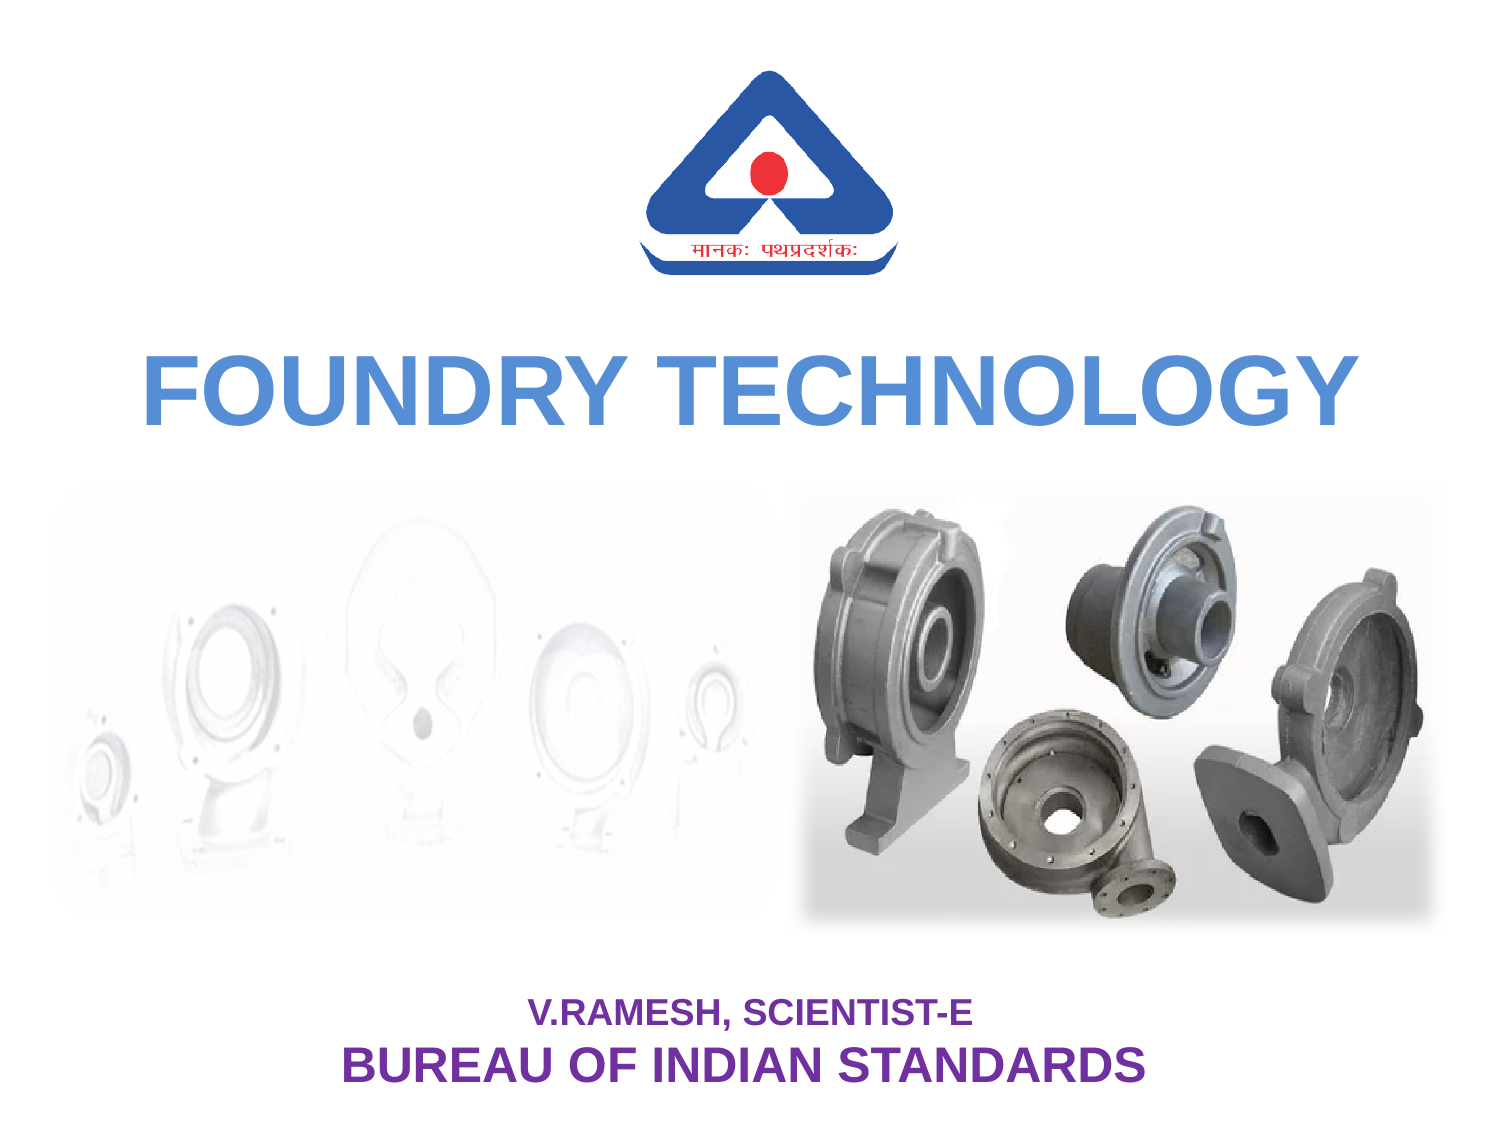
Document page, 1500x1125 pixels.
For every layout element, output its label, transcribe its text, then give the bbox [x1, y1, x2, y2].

text_box V.RAMESH, SCIENTIST-E BUREAU OF INDIAN STANDARDS [12, 980, 1490, 1101]
picture [45, 478, 1450, 938]
list FOUNDRY TECHNOLOGY [62, 305, 1475, 503]
picture [492, 60, 1044, 285]
